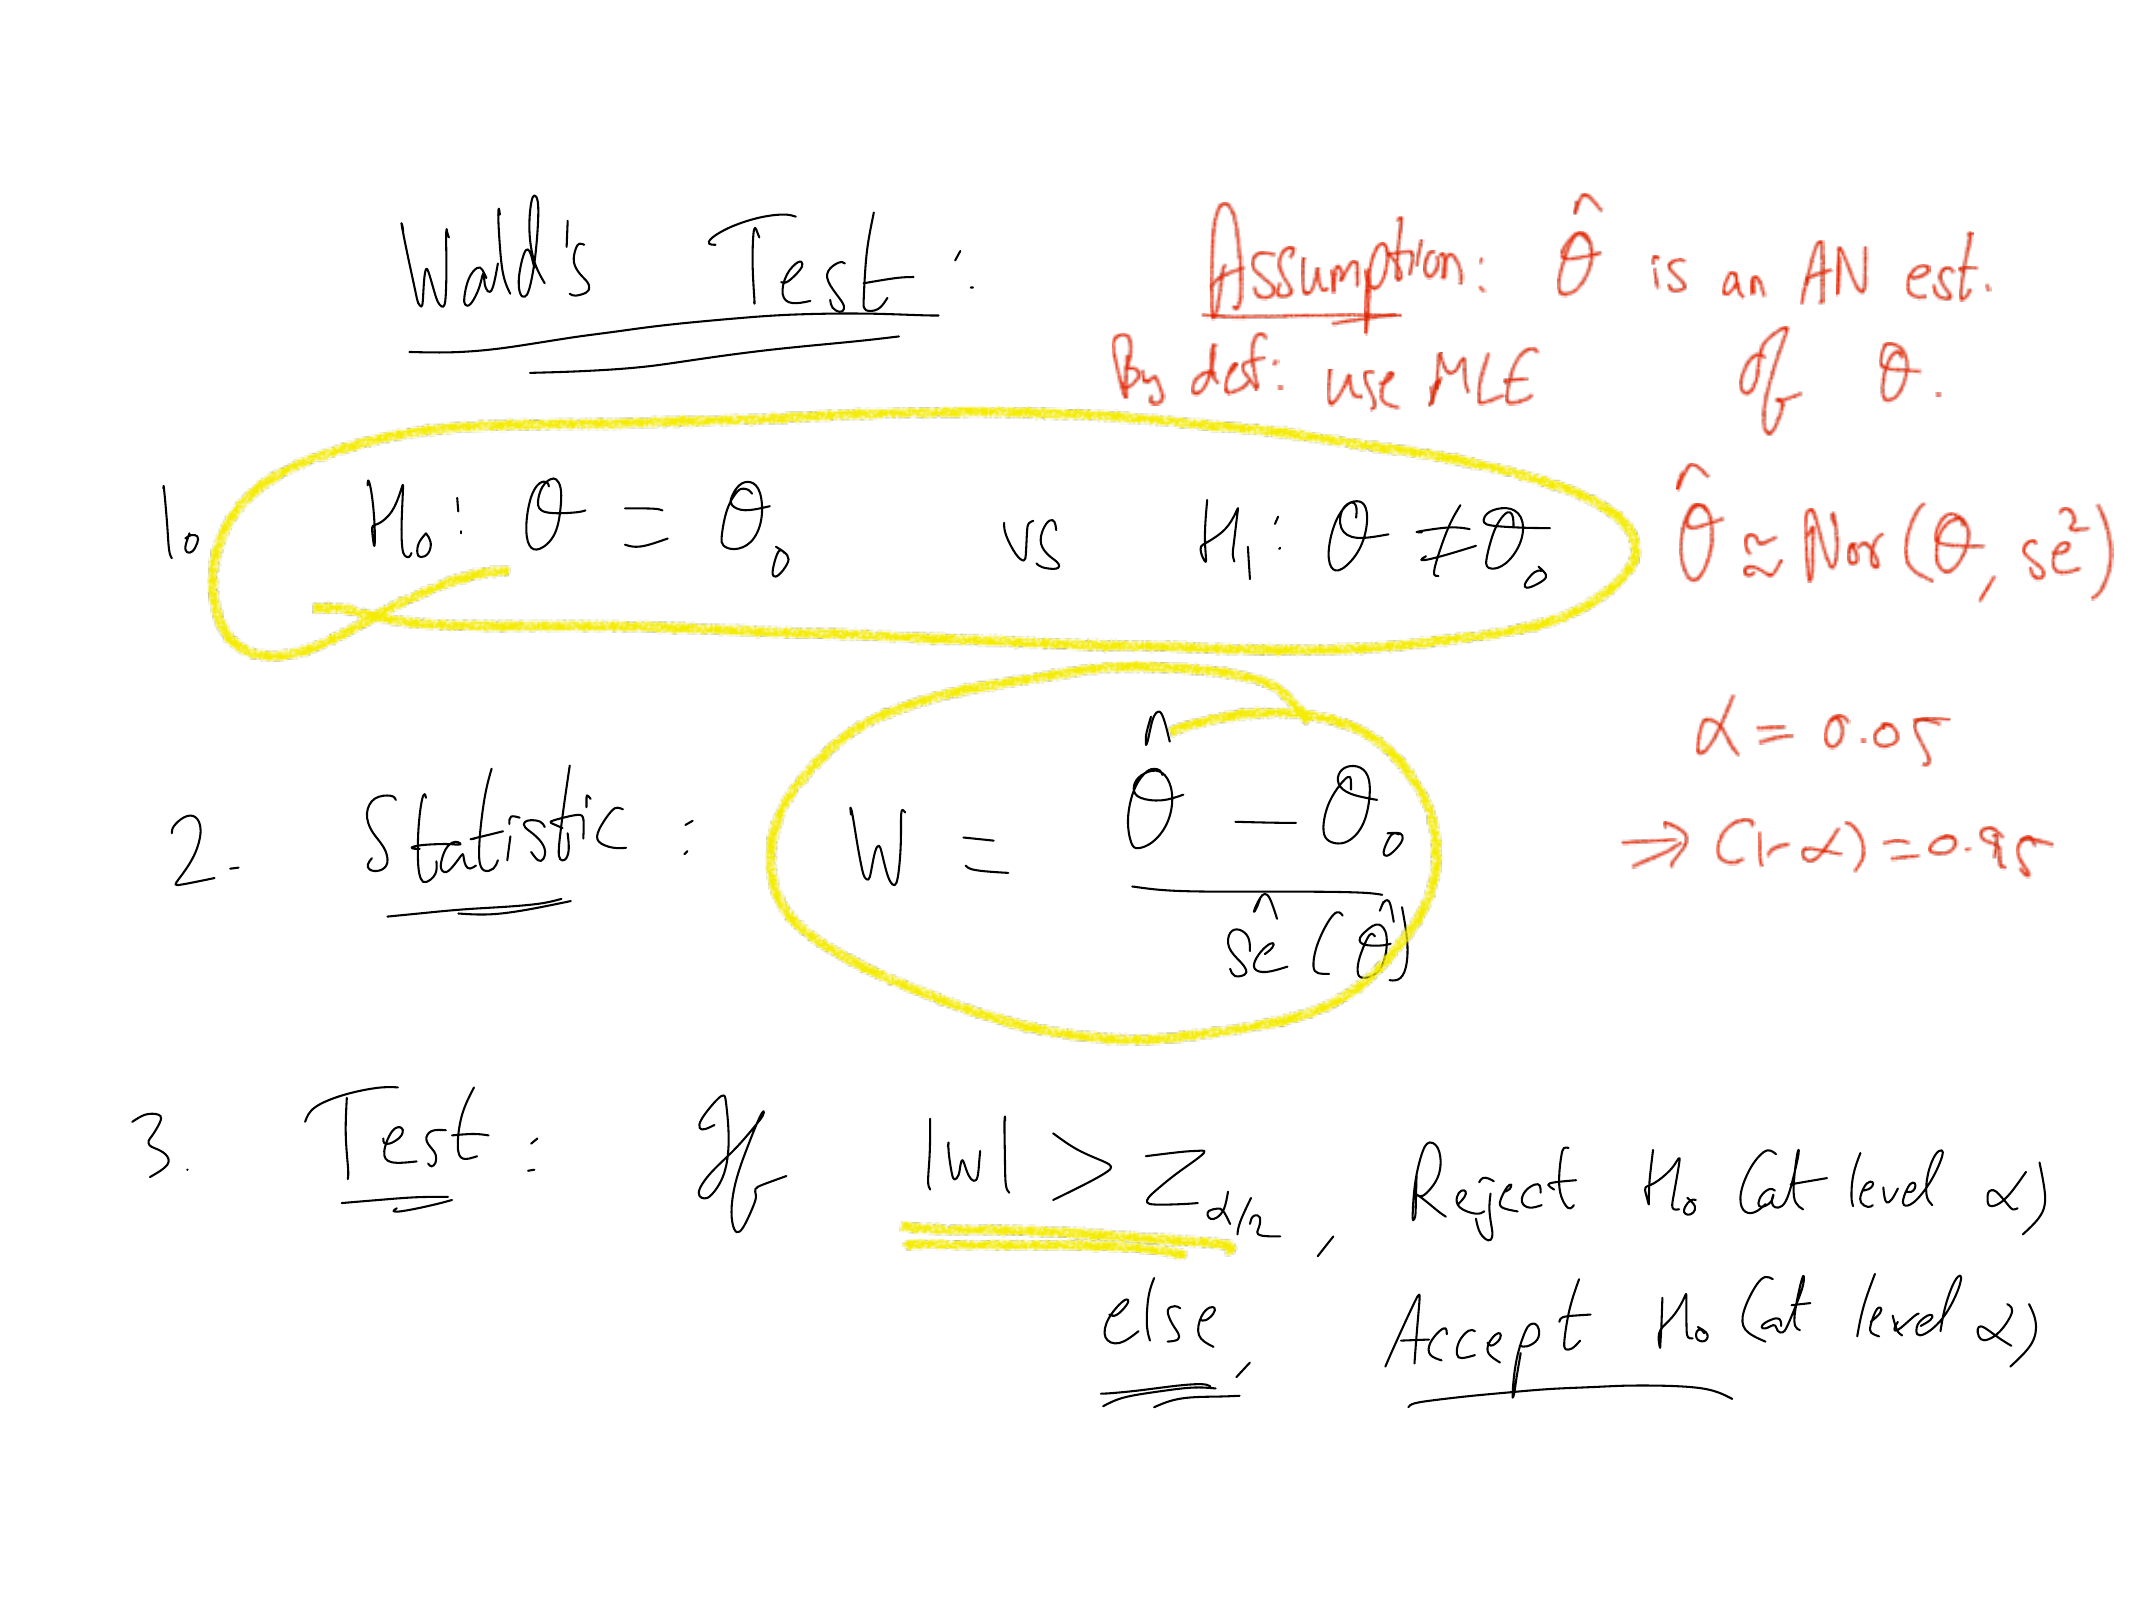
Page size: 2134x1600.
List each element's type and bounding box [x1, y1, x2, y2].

text_box [132, 193, 2114, 1408]
